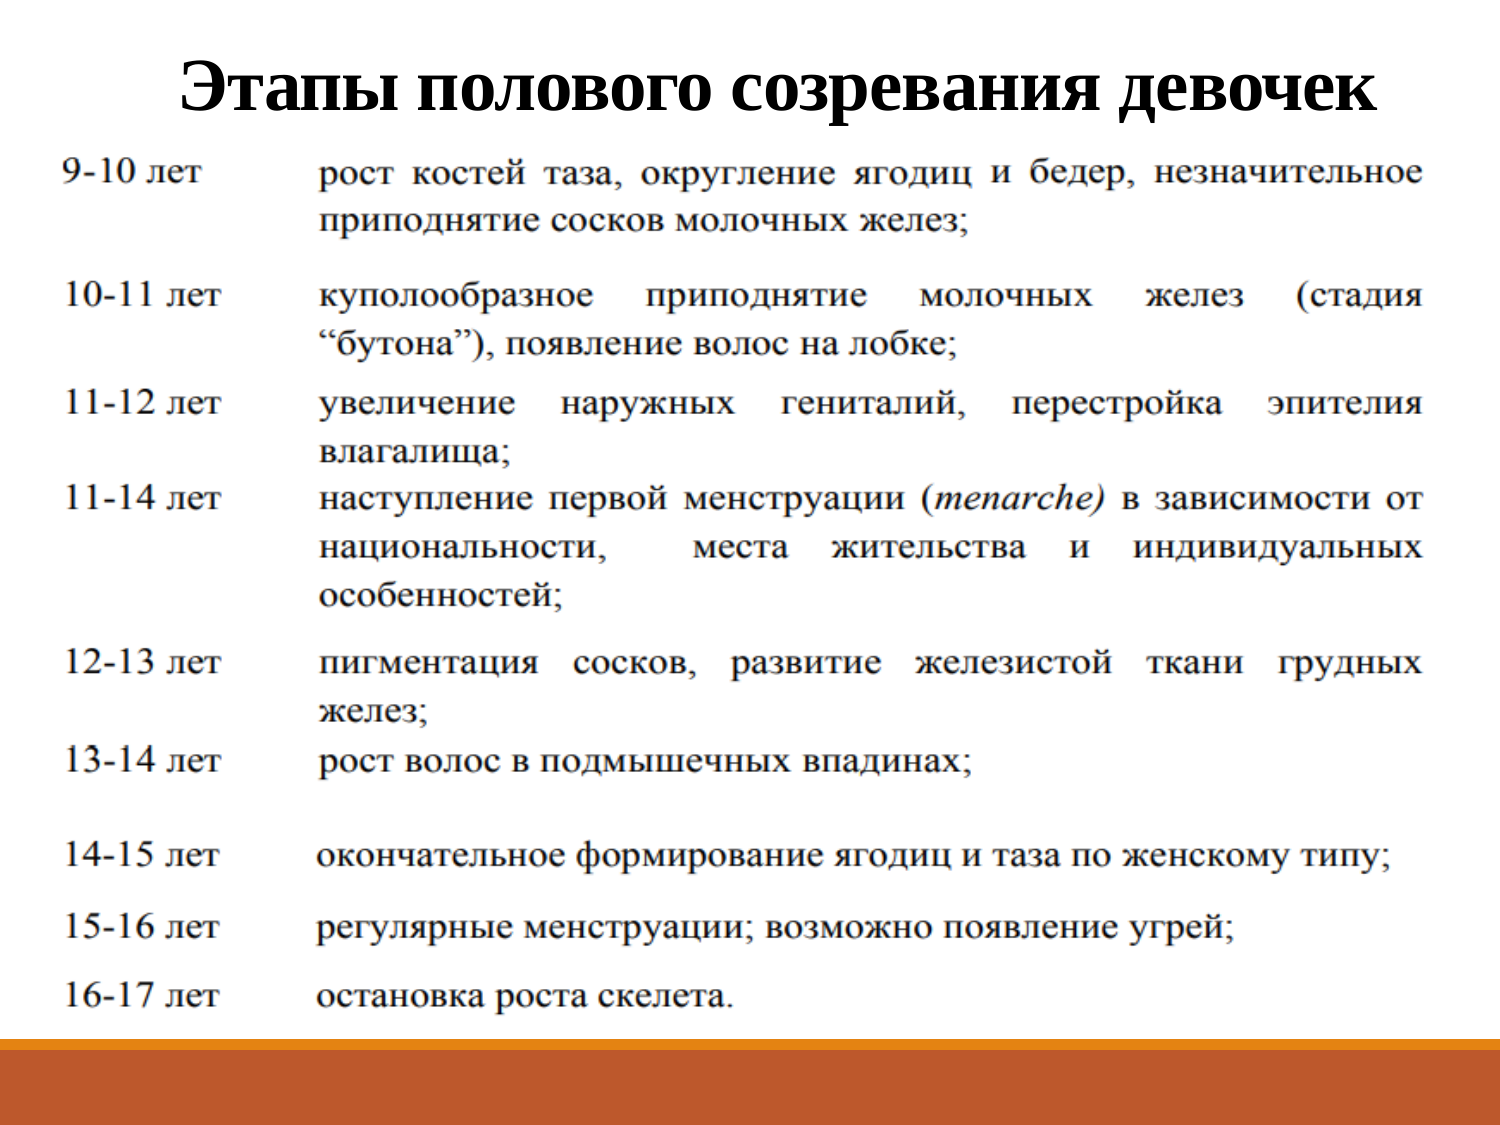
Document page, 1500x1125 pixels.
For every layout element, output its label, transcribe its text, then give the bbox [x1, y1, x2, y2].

picture [40, 148, 1448, 788]
title Этапы полового созревания девочек [159, 0, 1397, 133]
picture [40, 802, 1448, 1028]
